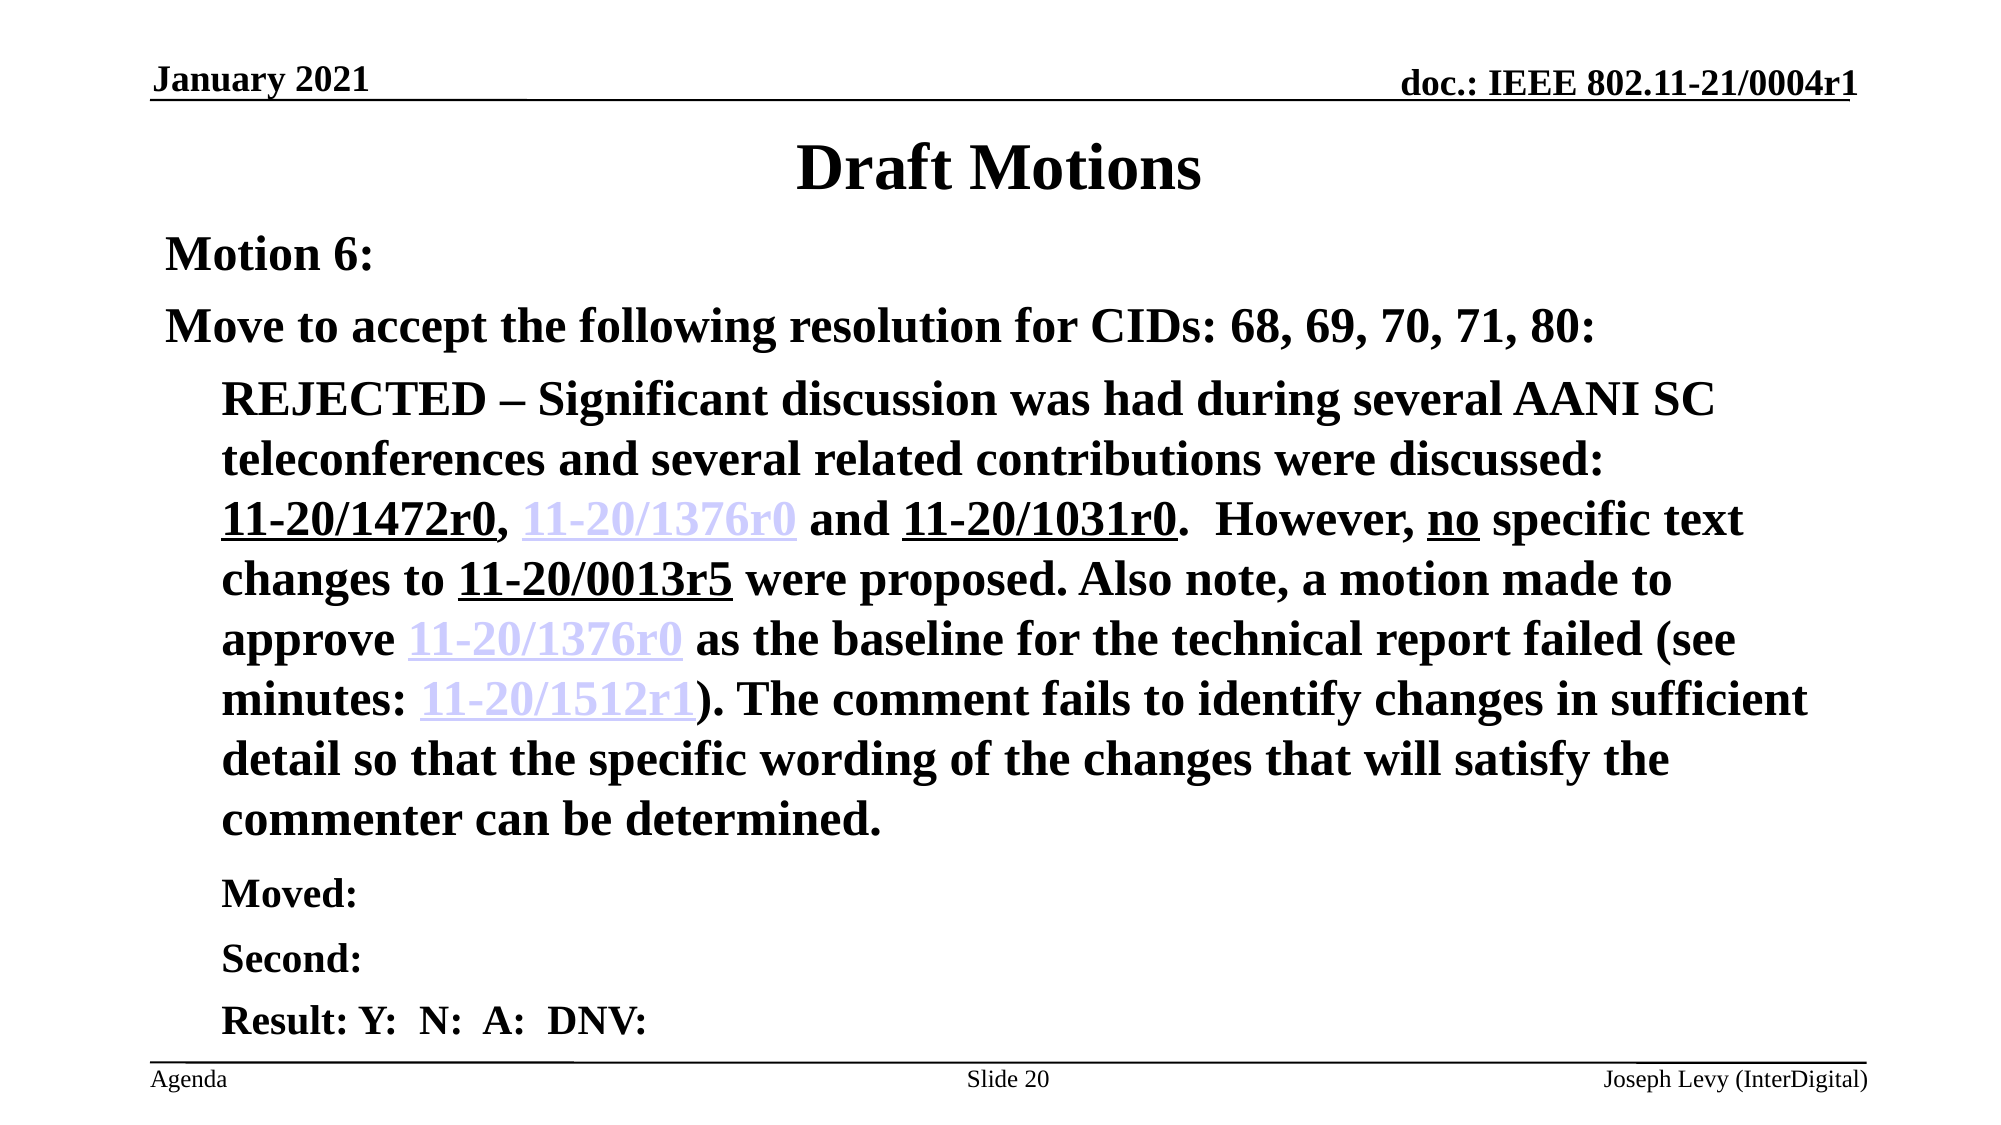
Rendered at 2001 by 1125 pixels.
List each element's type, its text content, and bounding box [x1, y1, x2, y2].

list Motion 6: Move to accept the following resolution for CIDs: 68, 69, 70, 71, 80: REJECTED – Significant discussion was had during several AANI SC teleconferences and several related contributions were discussed: 11-20/1472r0, 11-20/1376r0 and 11-20/1031r0. However, no specific text changes to 11-20/0013r5 were proposed. Also note, a motion made to approve 11-20/1376r0 as the baseline for the technical report failed (see minutes: 11-20/1512r1). The comment fails to identify changes in sufficient detail so that the specific wording of the changes that will satisfy the commenter can be determined. Moved: Second: Result: Y: N: A: DNV: [149, 212, 1850, 1051]
title Draft Motions [149, 112, 1850, 212]
footer Joseph Levy (InterDigital) [1171, 1061, 1869, 1093]
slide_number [152, 54, 563, 100]
slide_number Slide 20 [950, 1061, 1067, 1123]
